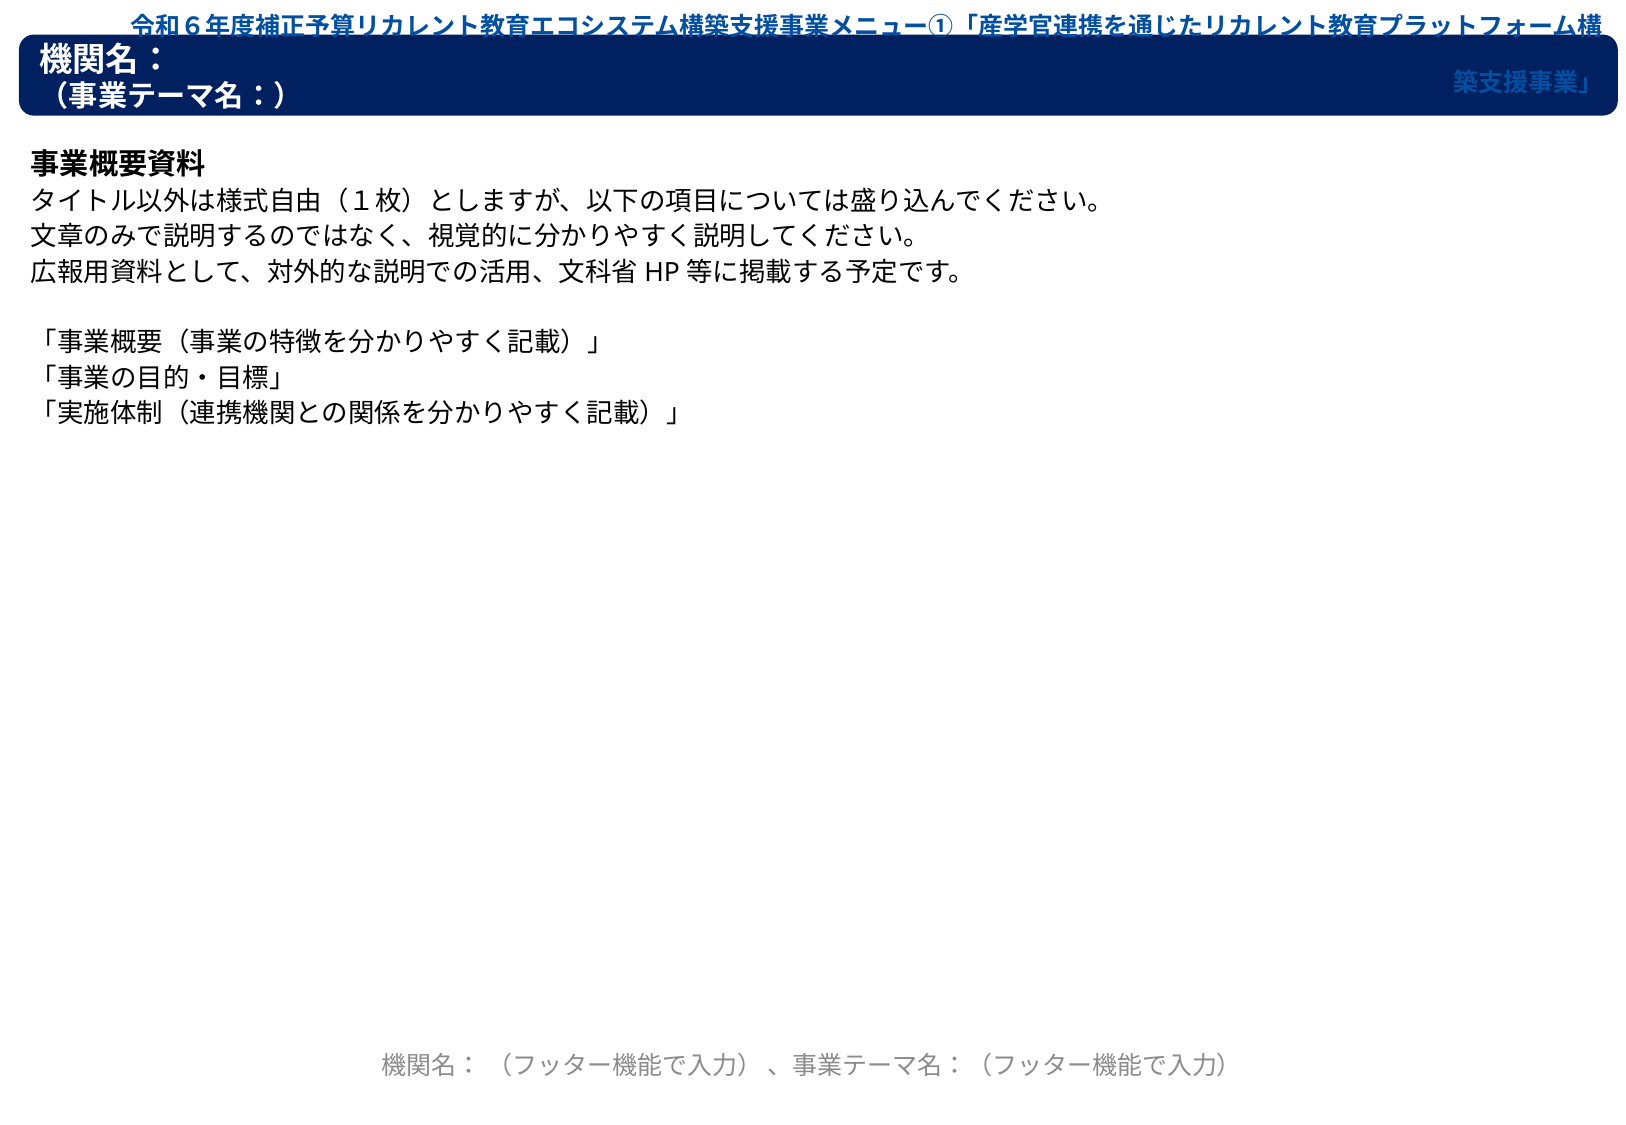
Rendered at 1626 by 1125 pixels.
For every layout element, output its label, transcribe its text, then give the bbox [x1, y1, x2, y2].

footer 機関名： （フッター機能で入力） 、事業テーマ名：（フッター機能で入力） [81, 1034, 1544, 1095]
text_box 令和６年度補正予算リカレント教育エコシステム構築支援事業メニュー①「産学官連携を通じたリカレント教育プラットフォーム構築支援事業」 [115, 0, 1604, 46]
text_box 事業概要資料 タイトル以外は様式自由（１枚）としますが、以下の項目については盛り込んでください。 文章のみで説明するのではなく、視覚的に分かりやすく説明してください。 広報用資料として、対外的な説明での活用、文科省HP等に掲載する予定です。 「事業概要（事業の特徴を分かりやすく記載）」 「事業の目的・目標」 「実施体制（連携機関との関係を分かりやすく記載）」 [15, 137, 1540, 436]
text_box 機関名： （事業テーマ名：） [18, 34, 1618, 116]
